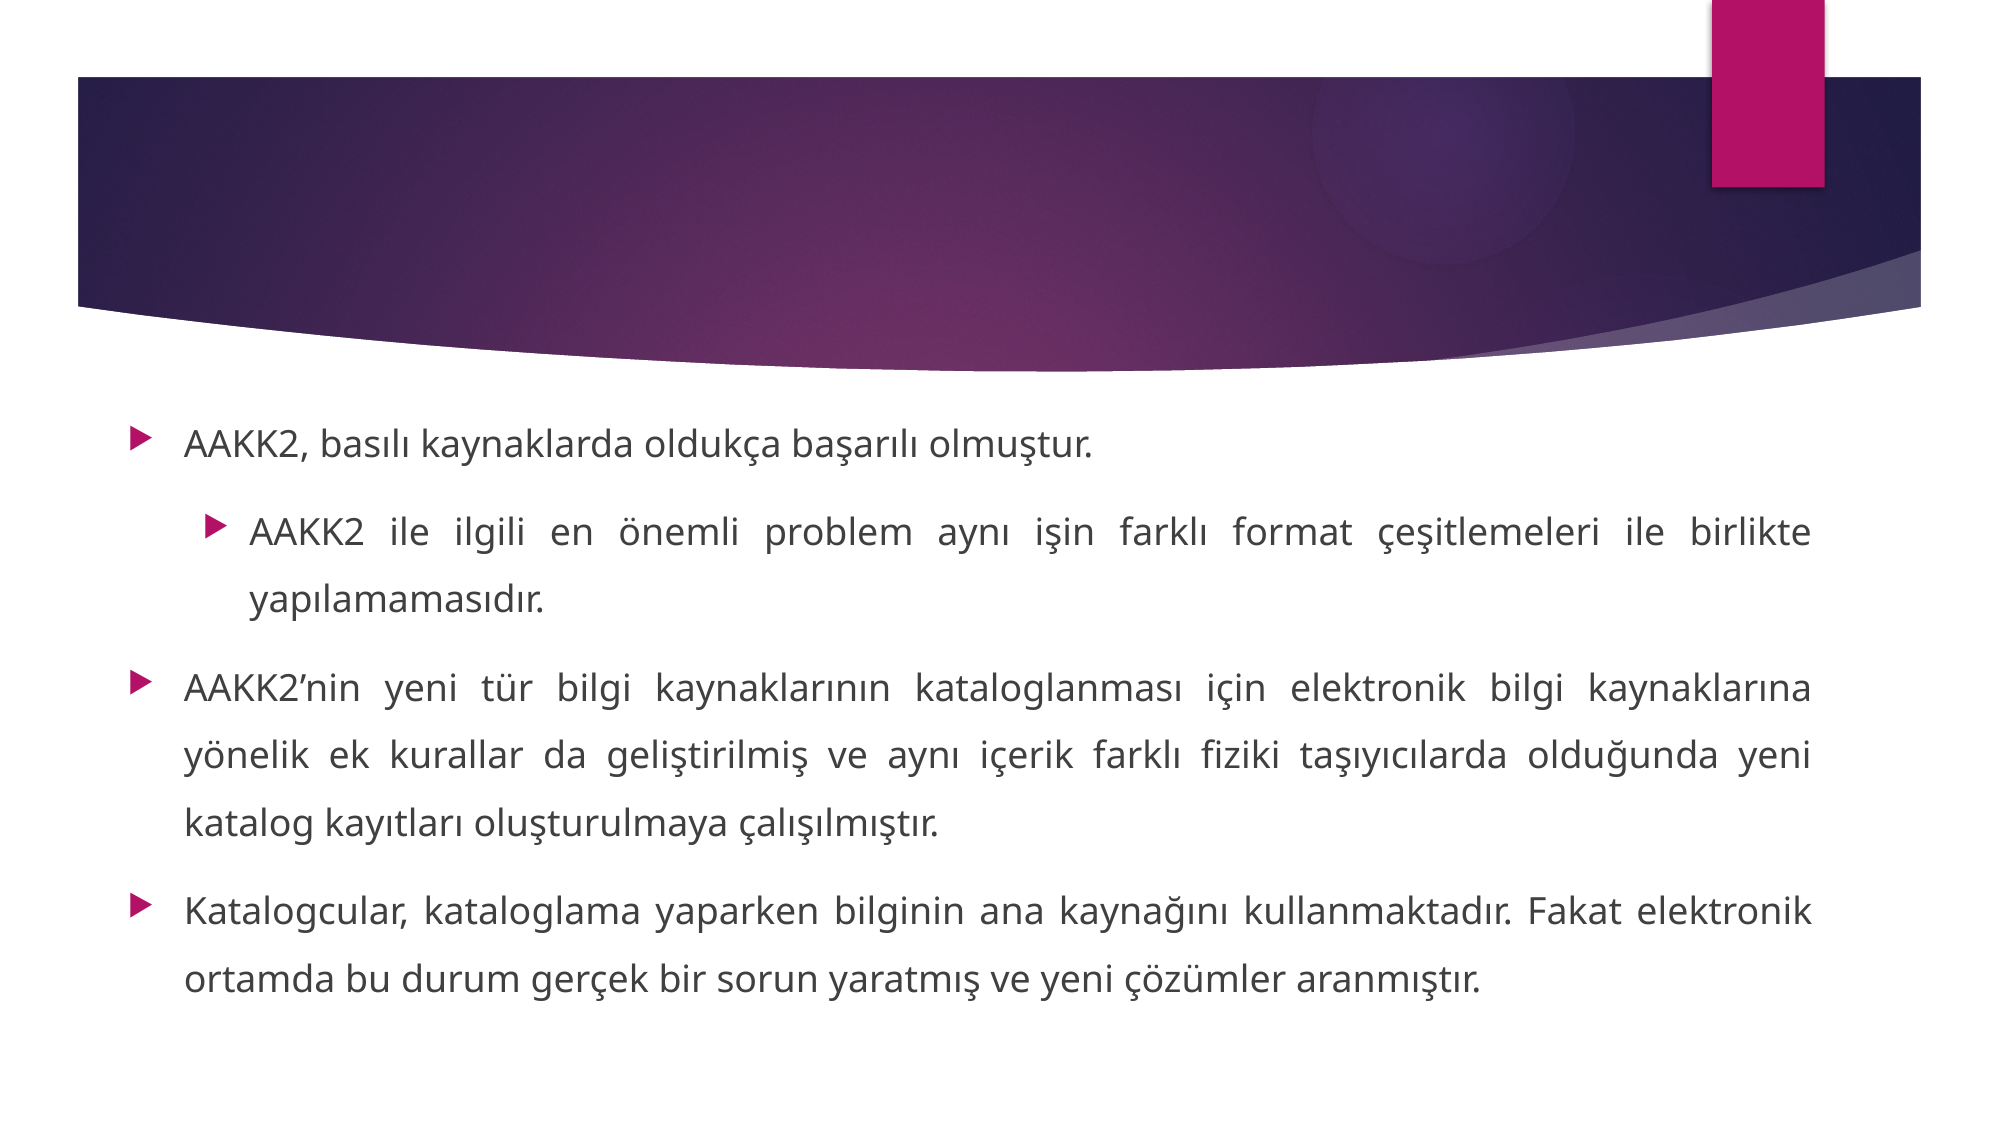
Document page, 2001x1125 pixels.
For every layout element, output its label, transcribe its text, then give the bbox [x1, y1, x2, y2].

list AAKK2, basılı kaynaklarda oldukça başarılı olmuştur. AAKK2 ile ilgili en önemli problem aynı işin farklı format çeşitlemeleri ile birlikte yapılamamasıdır. AAKK2’nin yeni tür bilgi kaynaklarının kataloglanması için elektronik bilgi kaynaklarına yönelik ek kurallar da geliştirilmiş ve aynı içerik farklı fiziki taşıyıcılarda olduğunda yeni katalog kayıtları oluşturulmaya çalışılmıştır. Katalogcular, kataloglama yaparken bilginin ana kaynağını kullanmaktadır. Fakat elektronik ortamda bu durum gerçek bir sorun yaratmış ve yeni çözümler aranmıştır. [112, 389, 1829, 1011]
